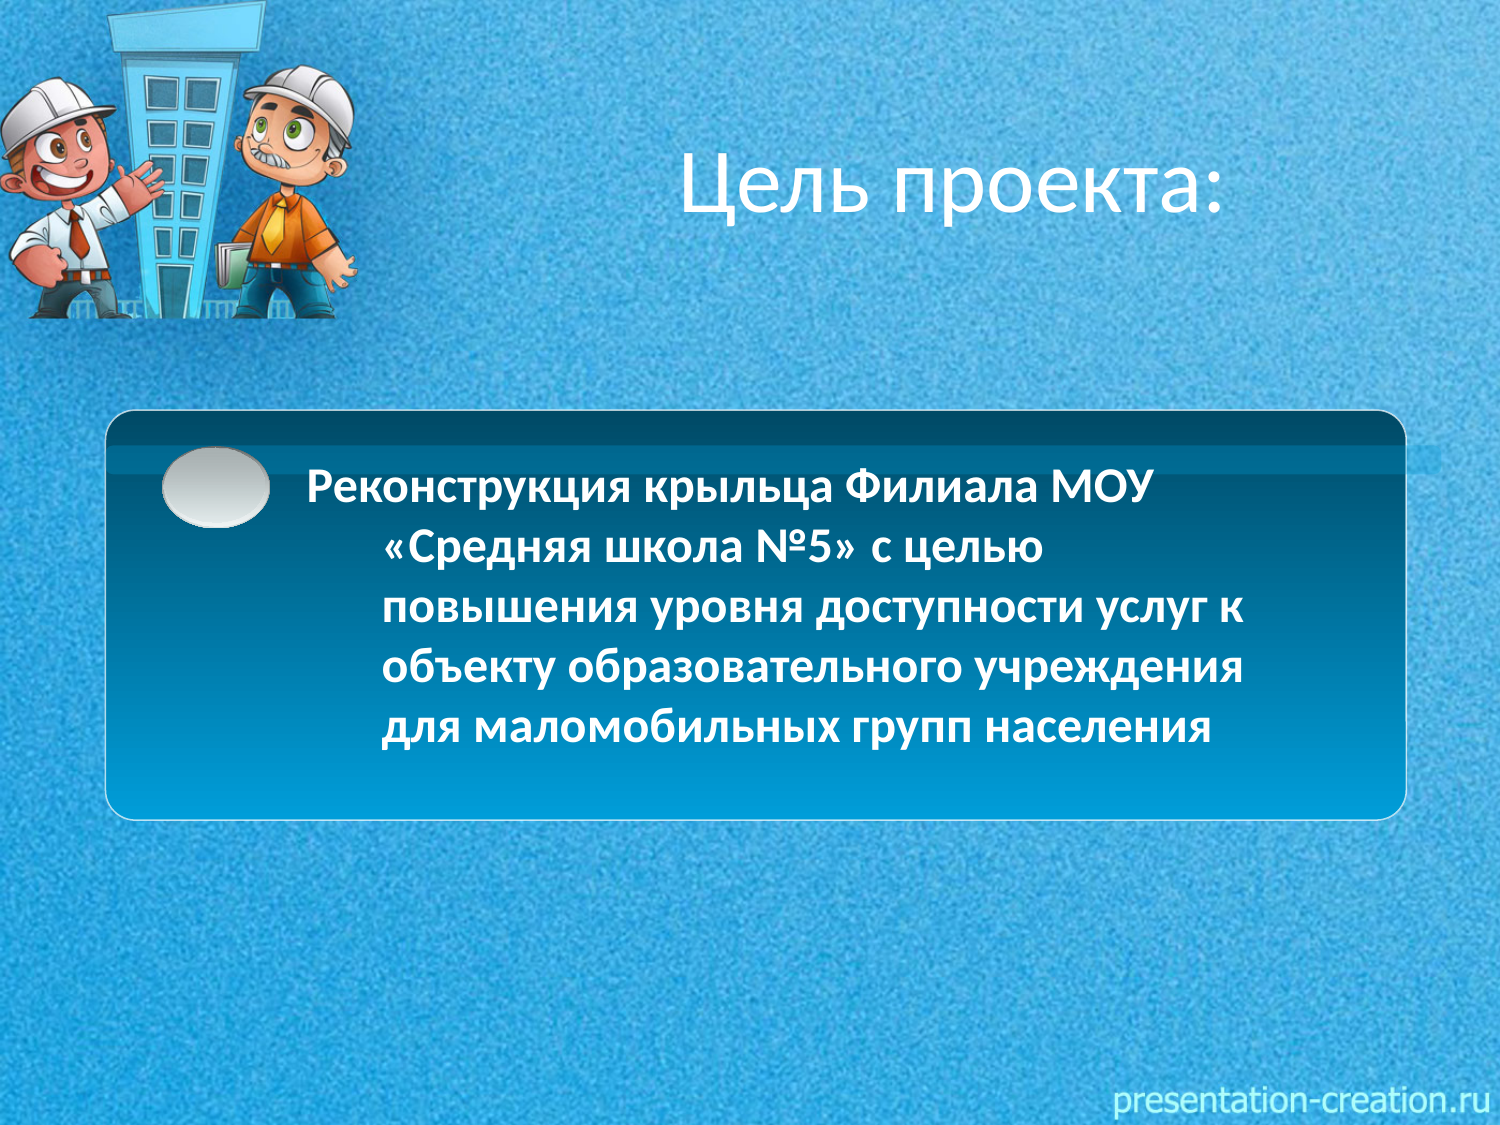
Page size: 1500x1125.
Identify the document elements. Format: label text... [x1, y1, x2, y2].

picture [0, 0, 1500, 1125]
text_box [105, 409, 1442, 821]
title Цель проекта: [445, 82, 1462, 270]
